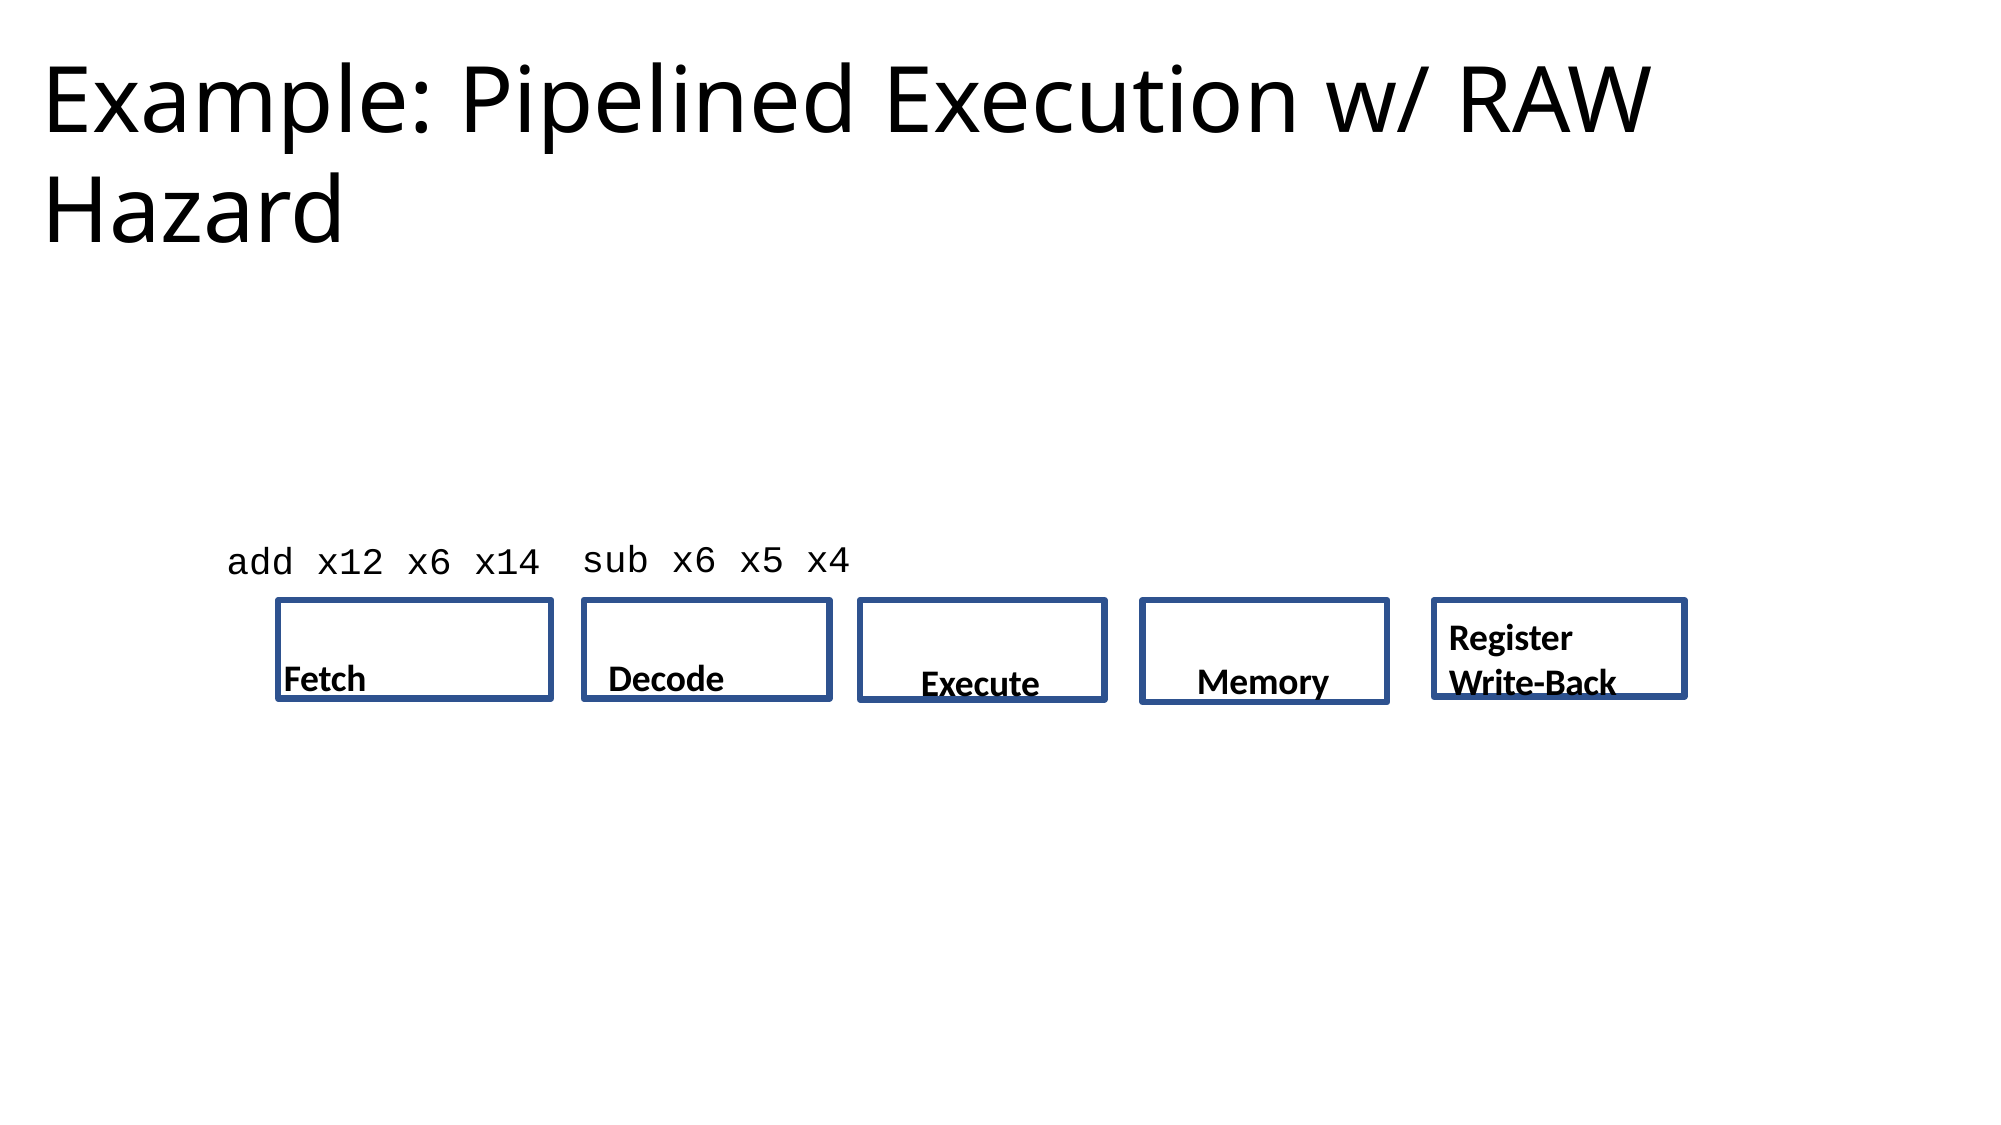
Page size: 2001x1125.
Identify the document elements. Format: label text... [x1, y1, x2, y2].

text_box Decode [583, 600, 830, 699]
text_box Memory [1142, 600, 1388, 703]
text_box [860, 600, 1105, 700]
text_box Register Write-Back [1446, 610, 1623, 703]
text_box add x12 x6 x14 [224, 534, 543, 582]
text_box [1433, 600, 1685, 697]
title Example: Pipelined Execution w/ RAW Hazard [36, 38, 1892, 261]
text_box Execute [918, 656, 1044, 704]
text_box Fetch [278, 600, 552, 699]
text_box sub x6 x5 x4 [579, 533, 853, 581]
